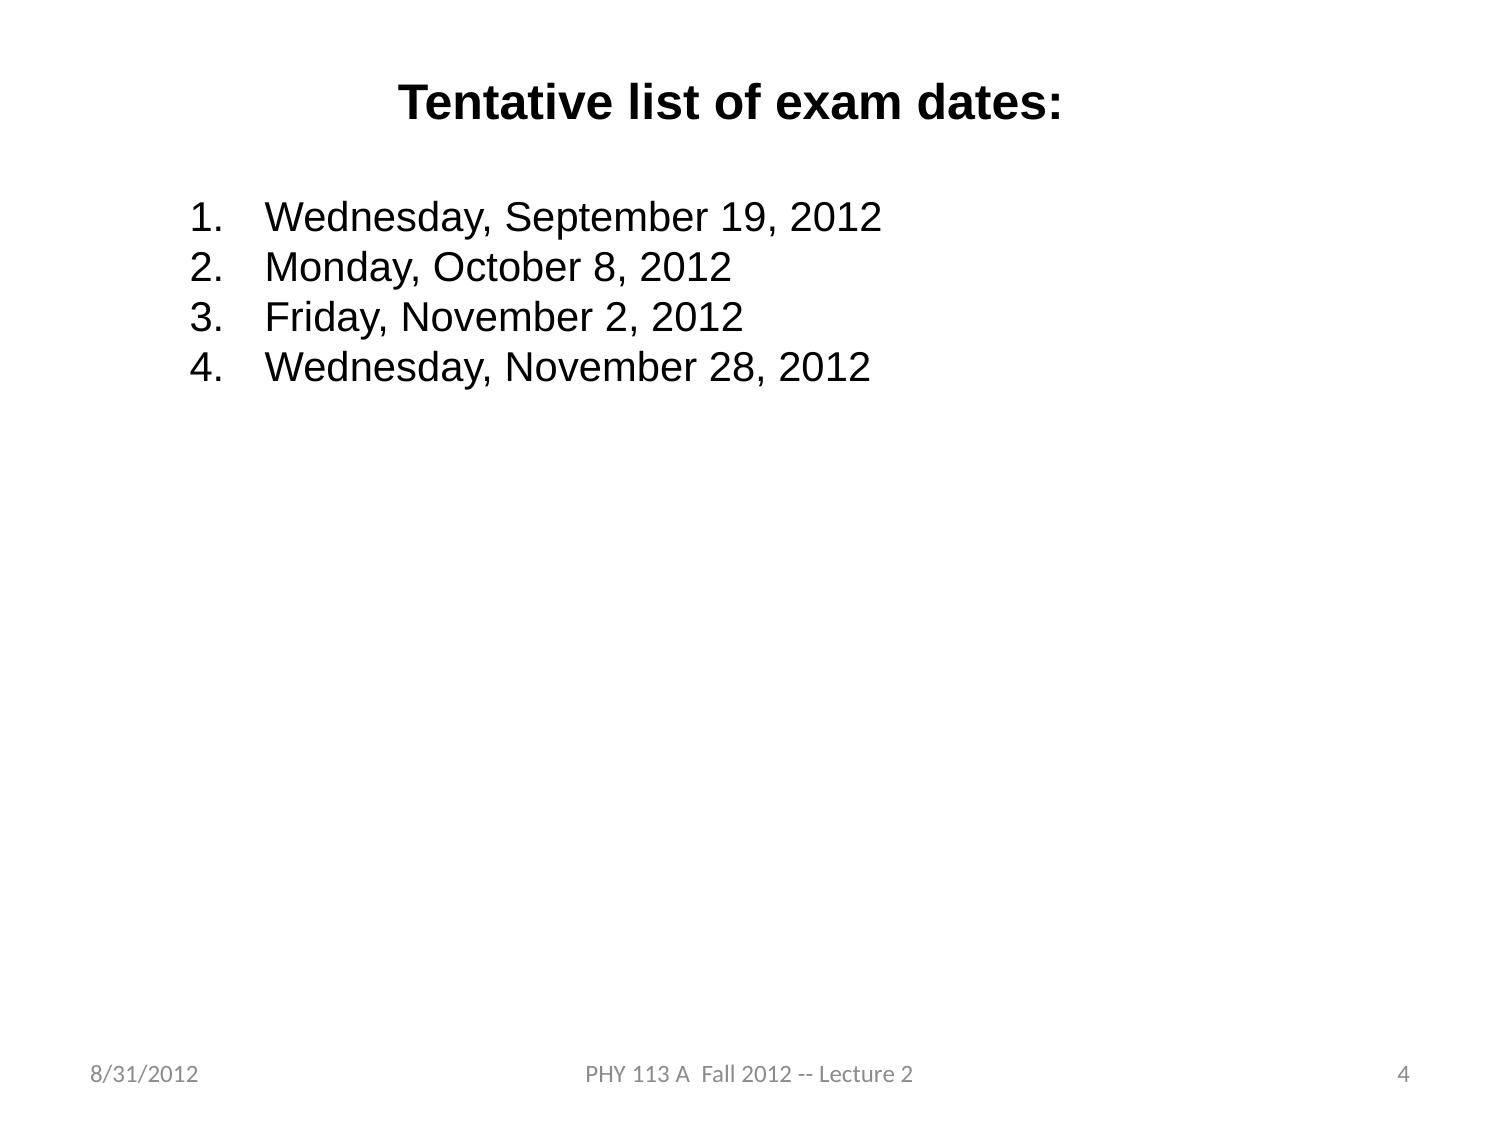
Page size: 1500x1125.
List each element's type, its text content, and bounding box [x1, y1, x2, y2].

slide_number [75, 1042, 425, 1103]
text_box Tentative list of exam dates: Wednesday, September 19, 2012 Monday, October 8, 2012 Friday, November 2, 2012 Wednesday, November 28, 2012 [174, 62, 1288, 548]
footer PHY 113 A Fall 2012 -- Lecture 2 [512, 1042, 988, 1103]
slide_number 4 [1074, 1042, 1425, 1103]
